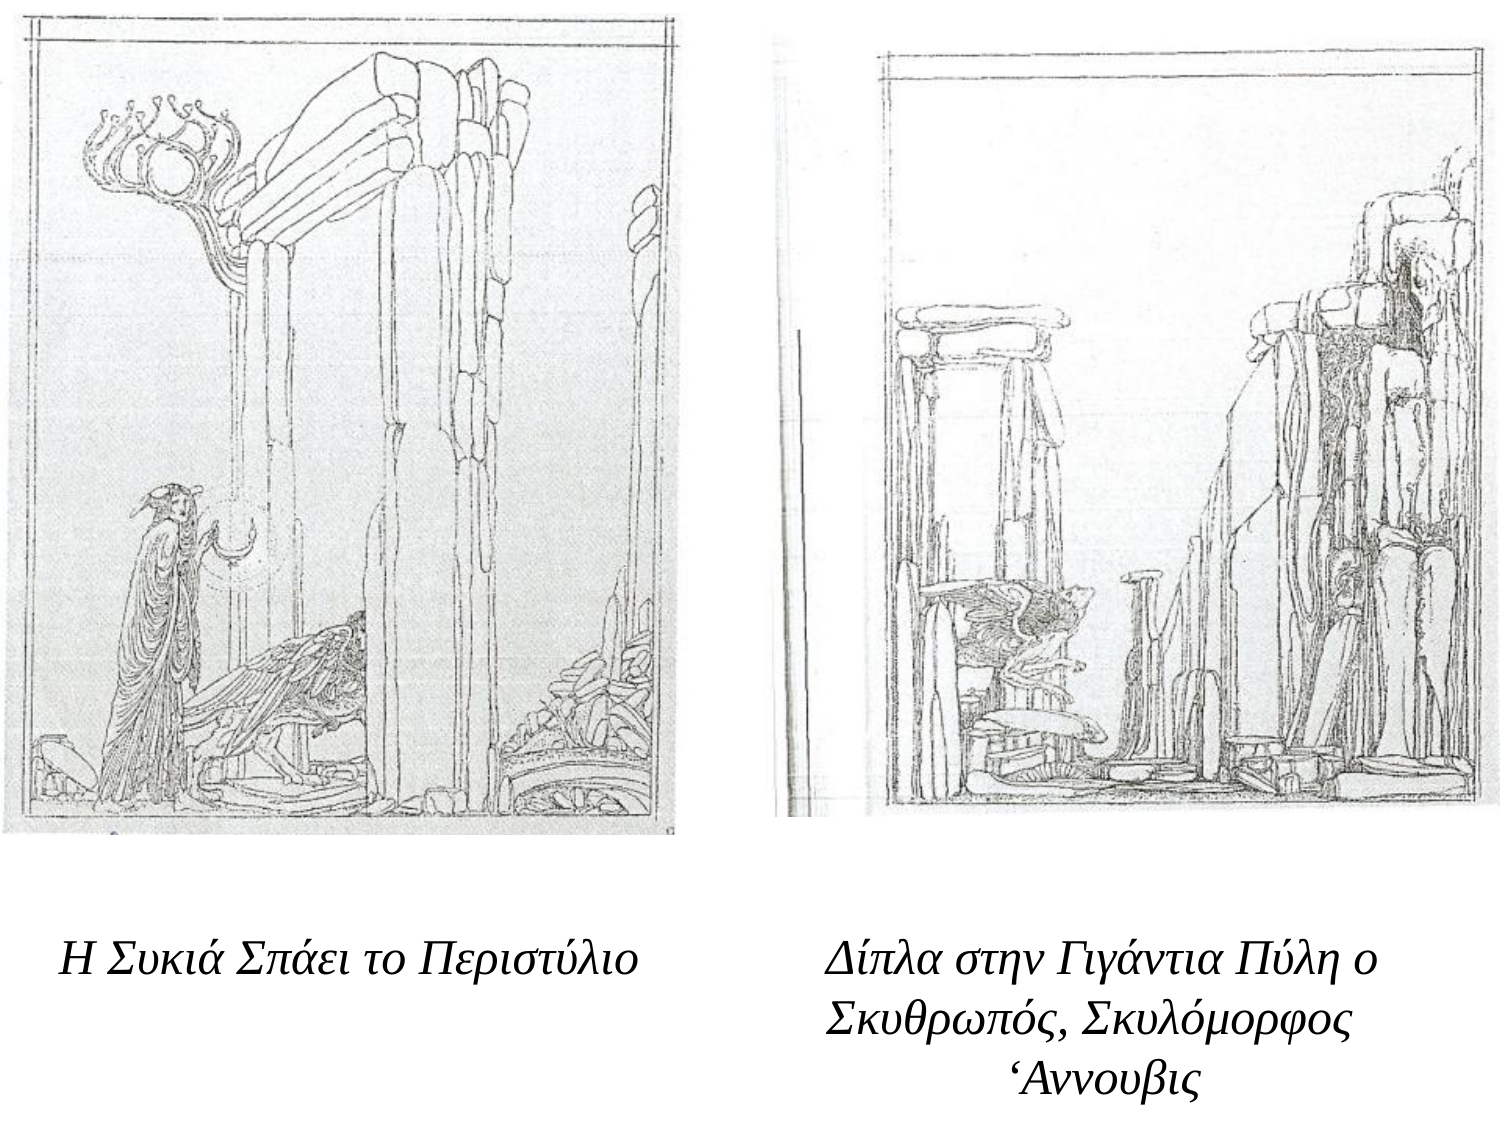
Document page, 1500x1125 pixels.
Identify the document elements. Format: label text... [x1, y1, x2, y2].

picture [0, 13, 709, 835]
text_box Δίπλα στην Γιγάντια Πύλη ο Σκυθρωπός, Σκυλόμορφος ‘Αννουβις [811, 916, 1394, 1112]
text_box H Συκιά Σπάει το Περιστύλιο [43, 916, 655, 992]
picture [763, 13, 1500, 817]
